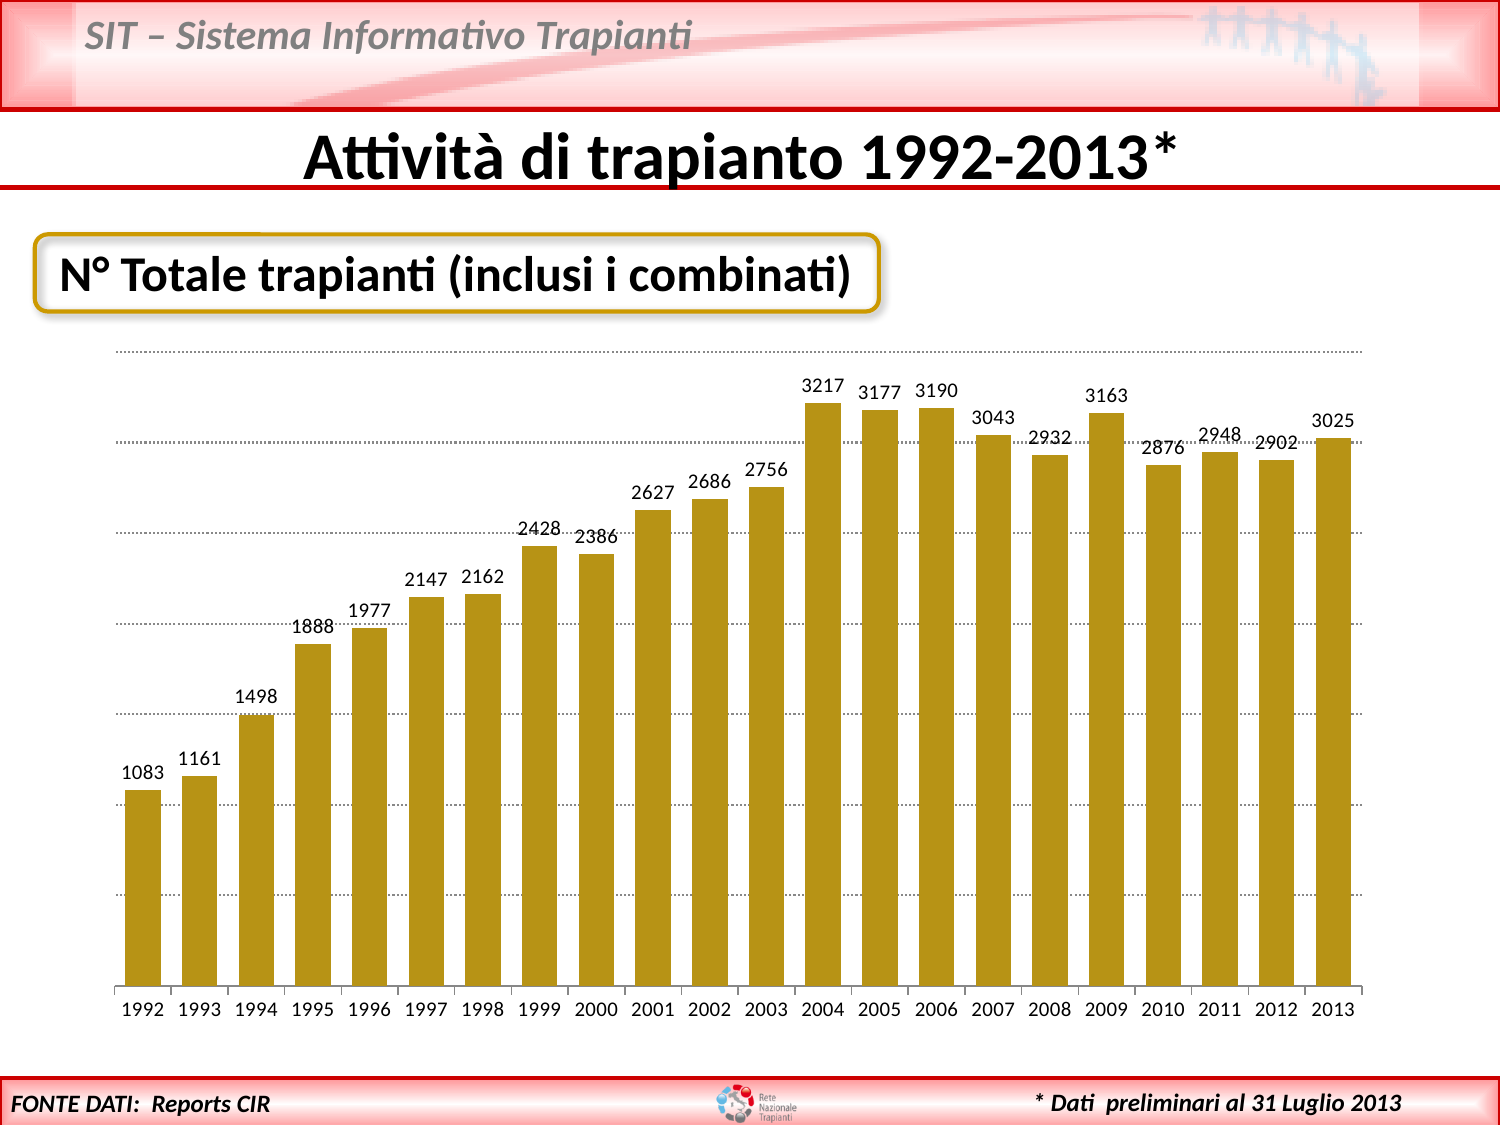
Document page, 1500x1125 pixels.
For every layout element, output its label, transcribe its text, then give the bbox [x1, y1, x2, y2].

chart [88, 337, 1389, 1036]
picture [703, 1078, 809, 1125]
text_box Attività di trapianto 1992-2013* [0, 105, 1488, 201]
text_box FONTE DATI: Reports CIR [0, 1079, 286, 1125]
text_box [32, 232, 881, 314]
